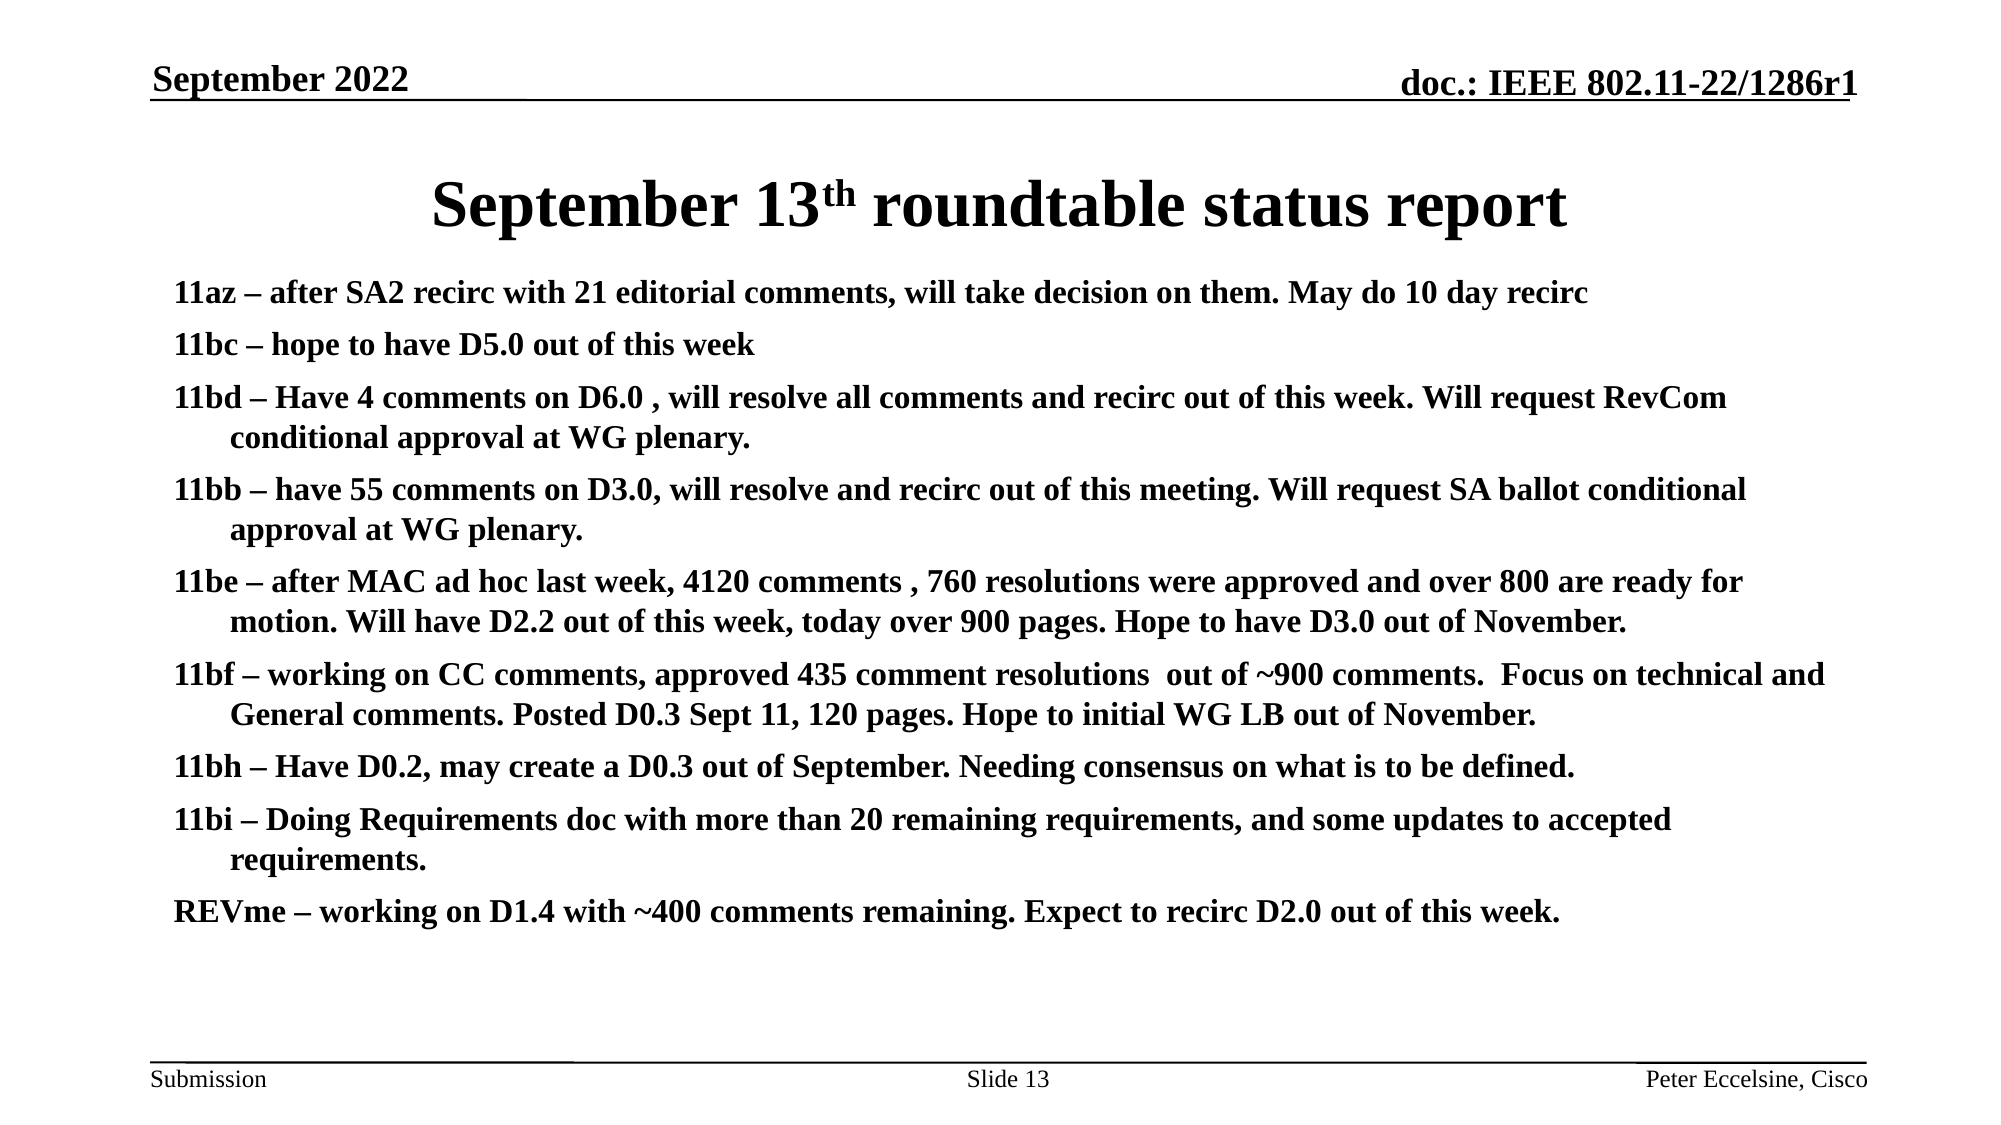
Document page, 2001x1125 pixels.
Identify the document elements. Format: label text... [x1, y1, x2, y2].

footer Peter Eccelsine, Cisco [1171, 1061, 1869, 1093]
slide_number Slide 13 [950, 1061, 1067, 1123]
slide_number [152, 54, 563, 100]
list 11az – after SA2 recirc with 21 editorial comments, will take decision on them. May do 10 day recirc 11bc – hope to have D5.0 out of this week 11bd – Have 4 comments on D6.0 , will resolve all comments and recirc out of this week. Will request RevCom conditional approval at WG plenary. 11bb – have 55 comments on D3.0, will resolve and recirc out of this meeting. Will request SA ballot conditional approval at WG plenary. 11be – after MAC ad hoc last week, 4120 comments , 760 resolutions were approved and over 800 are ready for motion. Will have D2.2 out of this week, today over 900 pages. Hope to have D3.0 out of November. 11bf – working on CC comments, approved 435 comment resolutions out of ~900 comments. Focus on technical and General comments. Posted D0.3 Sept 11, 120 pages. Hope to initial WG LB out of November. 11bh – Have D0.2, may create a D0.3 out of September. Needing consensus on what is to be defined. 11bi – Doing Requirements doc with more than 20 remaining requirements, and some updates to accepted requirements. REVme – working on D1.4 with ~400 comments remaining. Expect to recirc D2.0 out of this week. [158, 262, 1859, 1051]
title September 13th roundtable status report [149, 112, 1851, 288]
